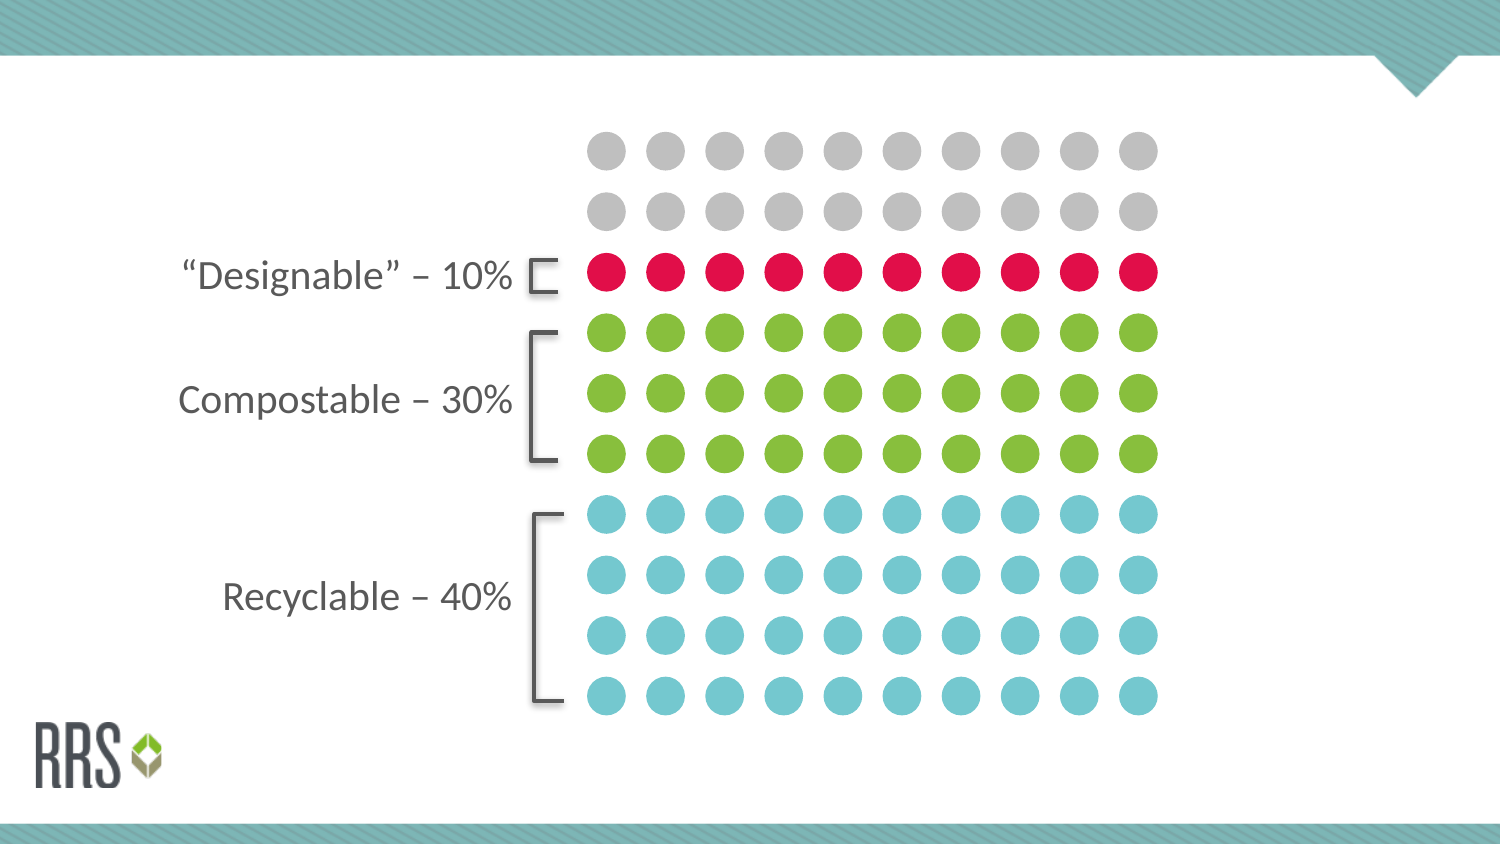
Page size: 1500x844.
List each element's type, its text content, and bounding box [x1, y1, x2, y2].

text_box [586, 192, 1158, 232]
text_box Recyclable – 40% [207, 561, 527, 626]
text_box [586, 494, 1158, 535]
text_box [586, 676, 1158, 716]
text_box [586, 434, 1158, 474]
picture [35, 722, 162, 788]
text_box [529, 258, 559, 294]
text_box [529, 330, 559, 463]
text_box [586, 131, 1158, 171]
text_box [586, 313, 1158, 353]
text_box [586, 555, 1158, 595]
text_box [586, 615, 1158, 656]
text_box “Designable” – 10% [165, 240, 529, 305]
text_box Compostable – 30% [163, 364, 524, 430]
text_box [586, 252, 1158, 292]
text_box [586, 373, 1158, 413]
text_box [532, 512, 564, 703]
